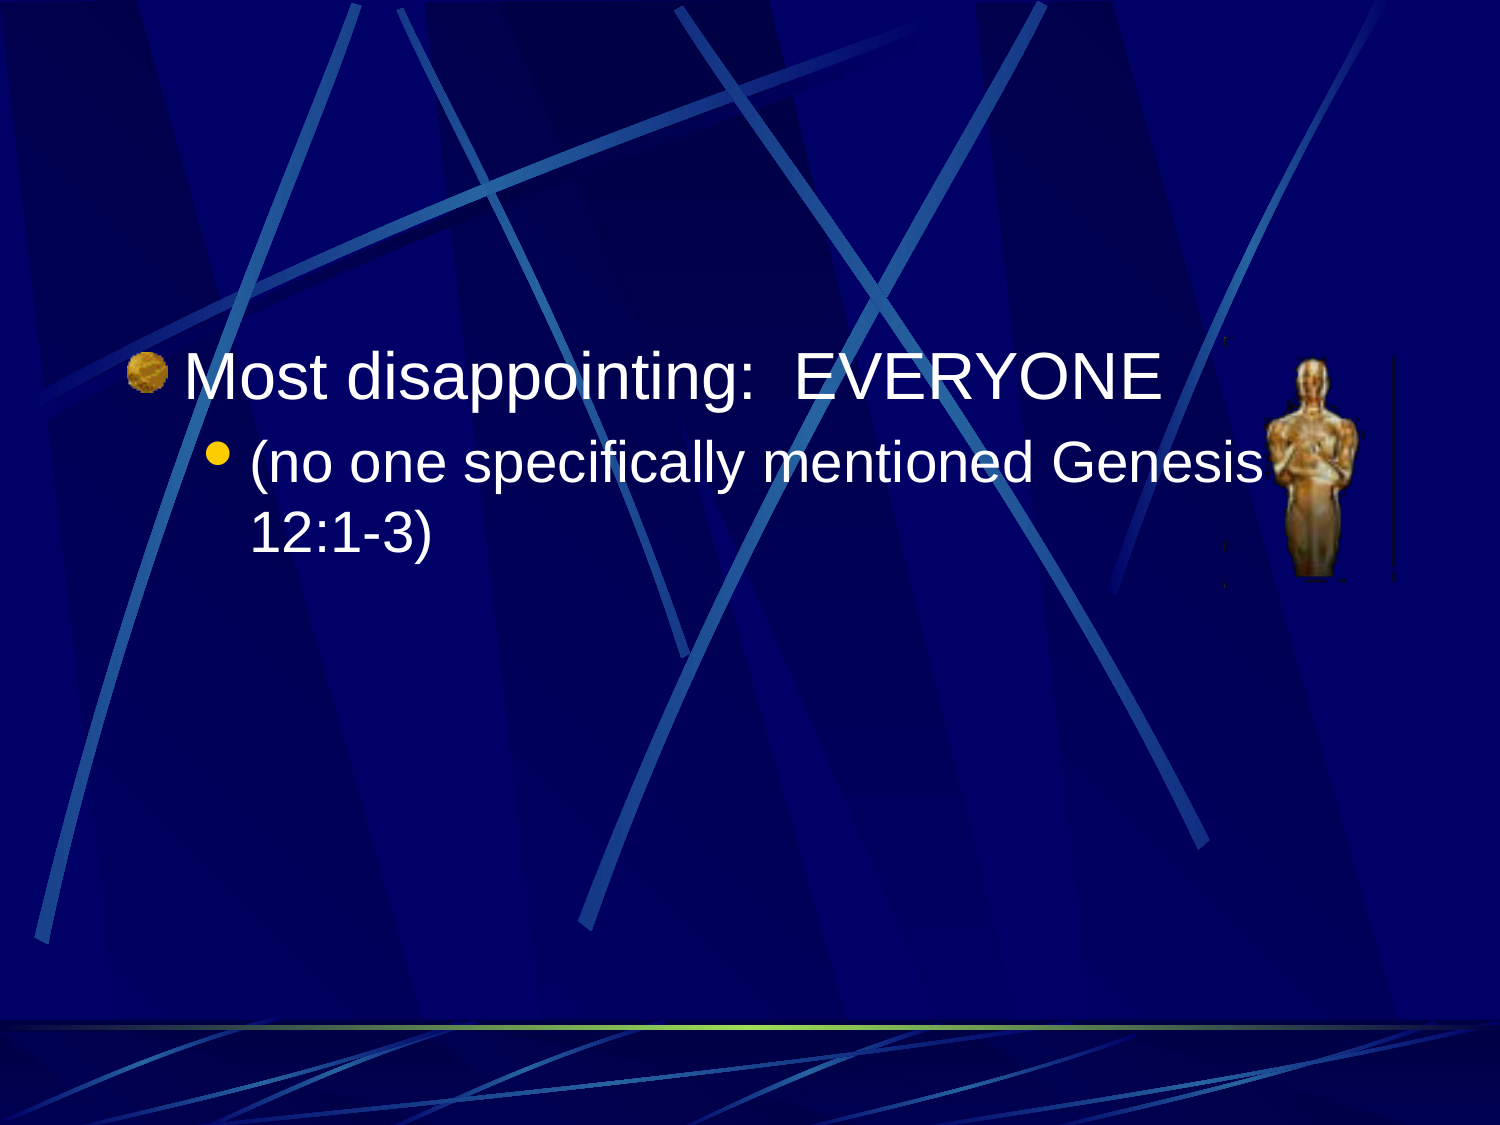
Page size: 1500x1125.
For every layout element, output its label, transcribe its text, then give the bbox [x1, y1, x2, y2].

picture [1224, 337, 1401, 588]
picture [127, 352, 168, 393]
list Most disappointing: EVERYONE (no one specifically mentioned Genesis 12:1-3) [112, 324, 1388, 1000]
